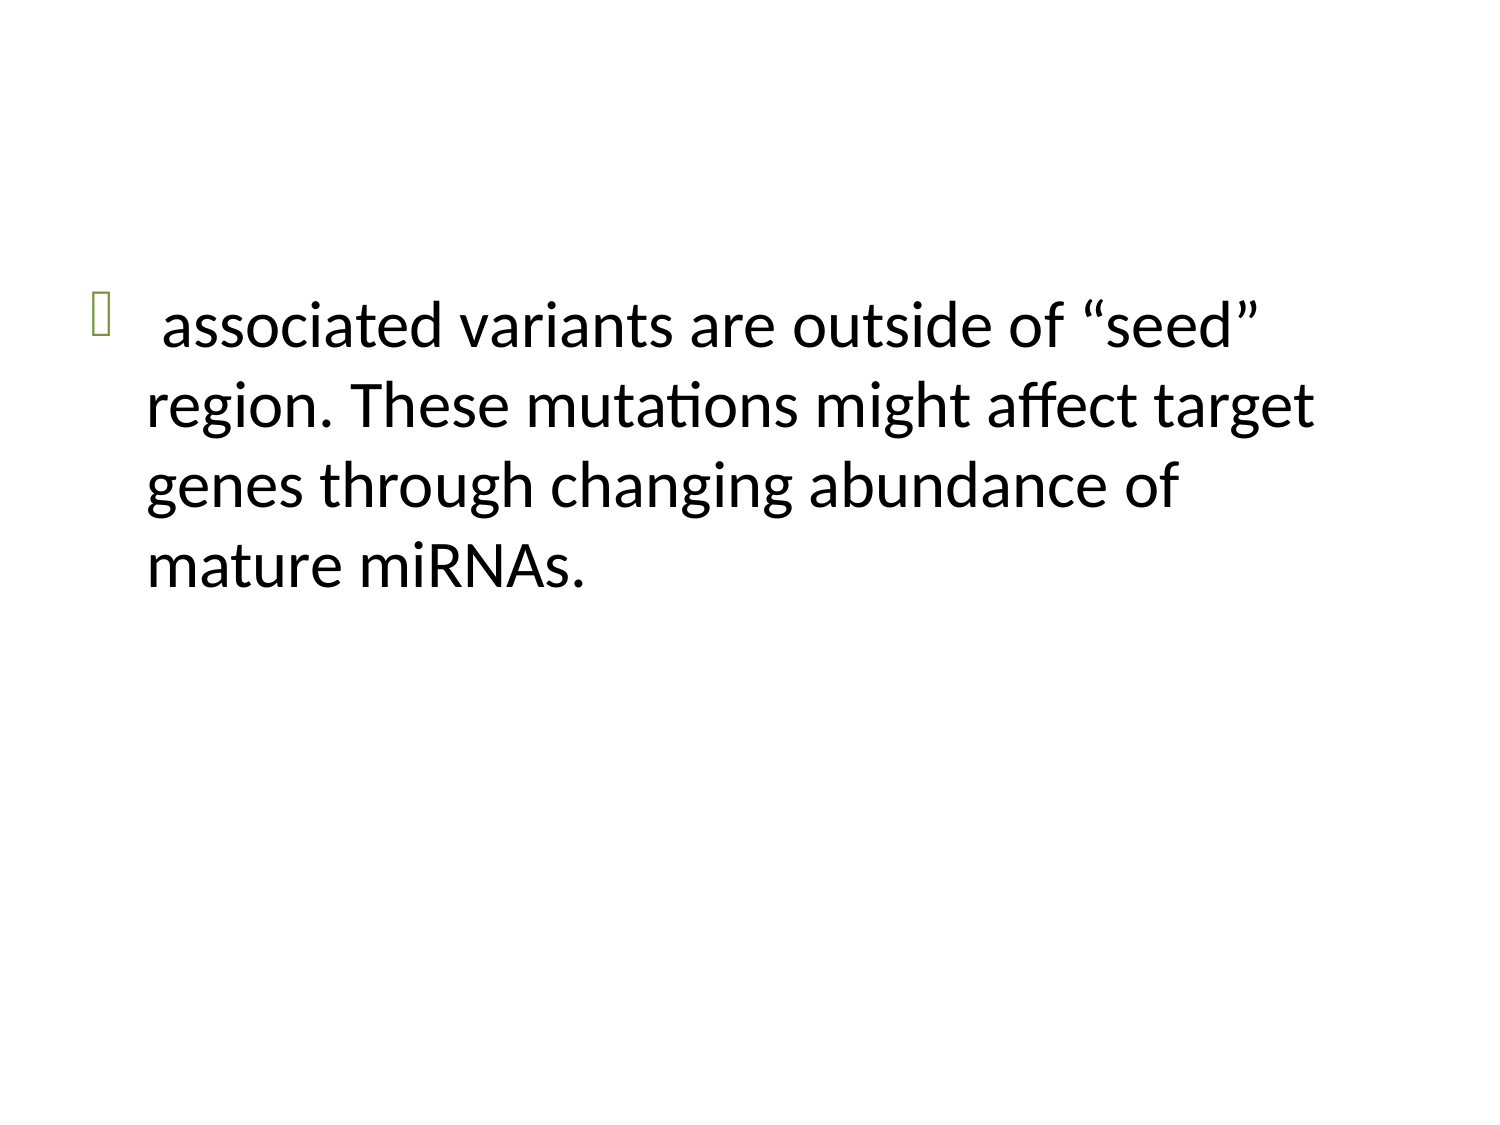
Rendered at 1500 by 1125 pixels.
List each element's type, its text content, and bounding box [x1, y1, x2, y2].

list associated variants are outside of “seed” region. These mutations might affect target genes through changing abundance of mature miRNAs. [75, 273, 1396, 1125]
